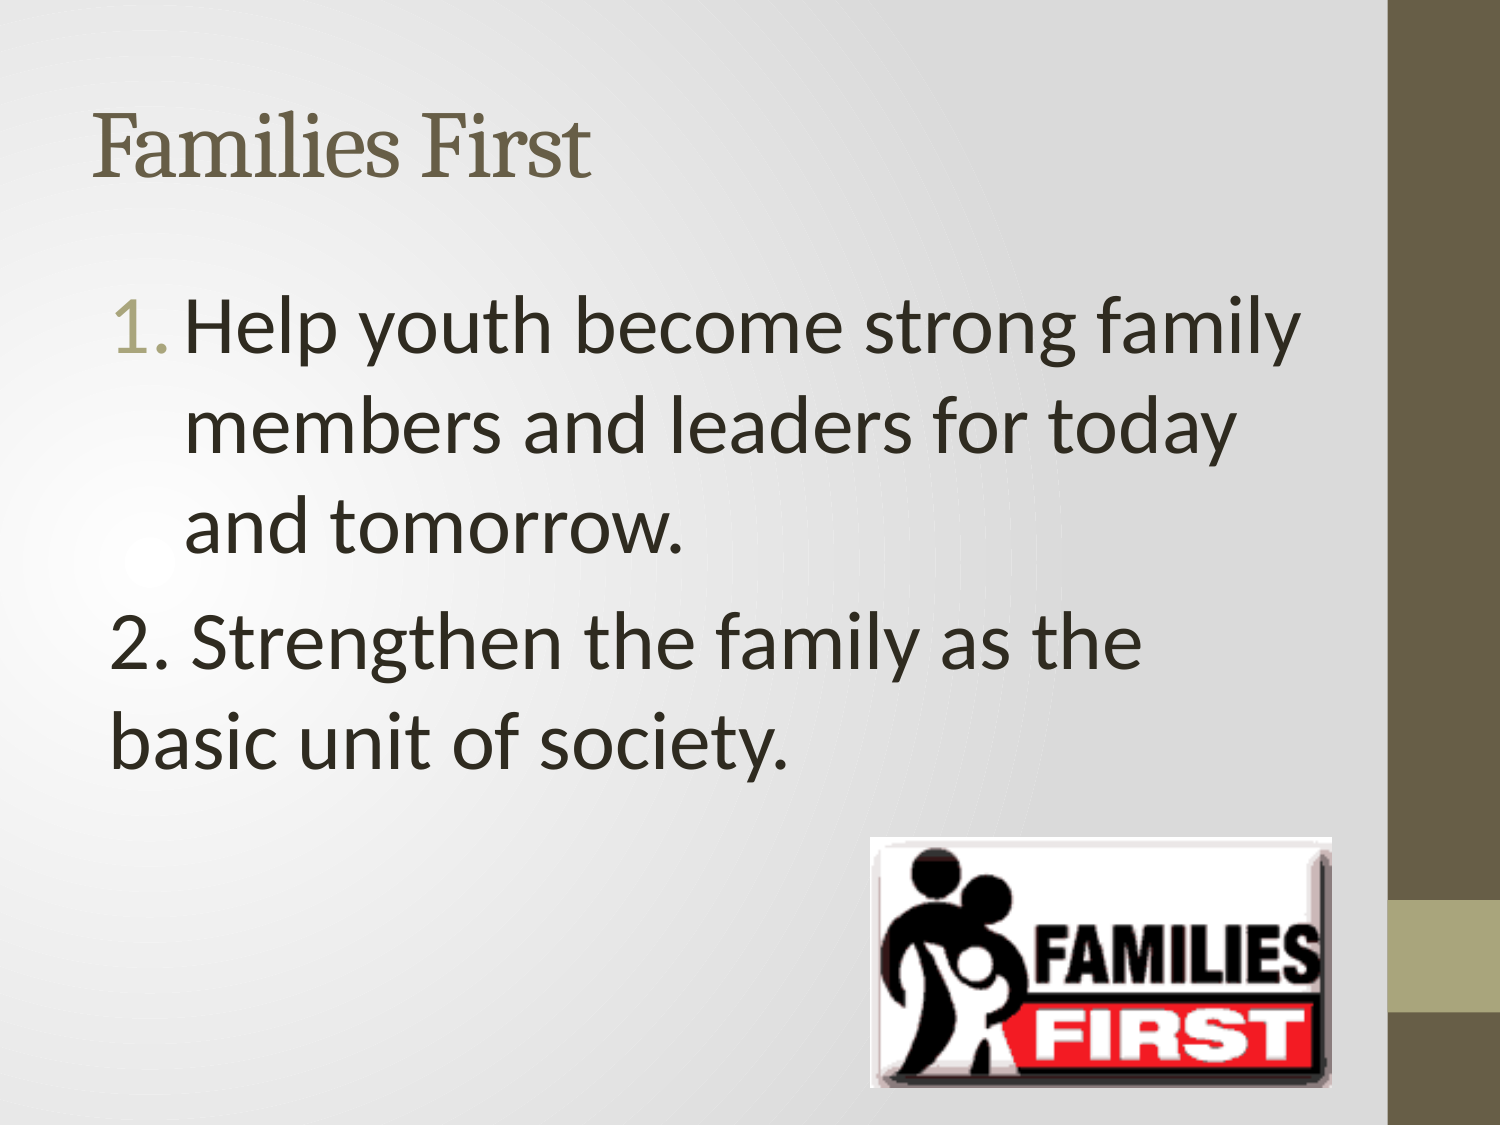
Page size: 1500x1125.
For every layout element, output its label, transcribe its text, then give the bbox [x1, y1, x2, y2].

list Help youth become strong family members and leaders for today and tomorrow. 2. Strengthen the family as the basic unit of society. [75, 262, 1325, 1050]
title Families First [75, 45, 1325, 233]
picture [869, 836, 1333, 1088]
